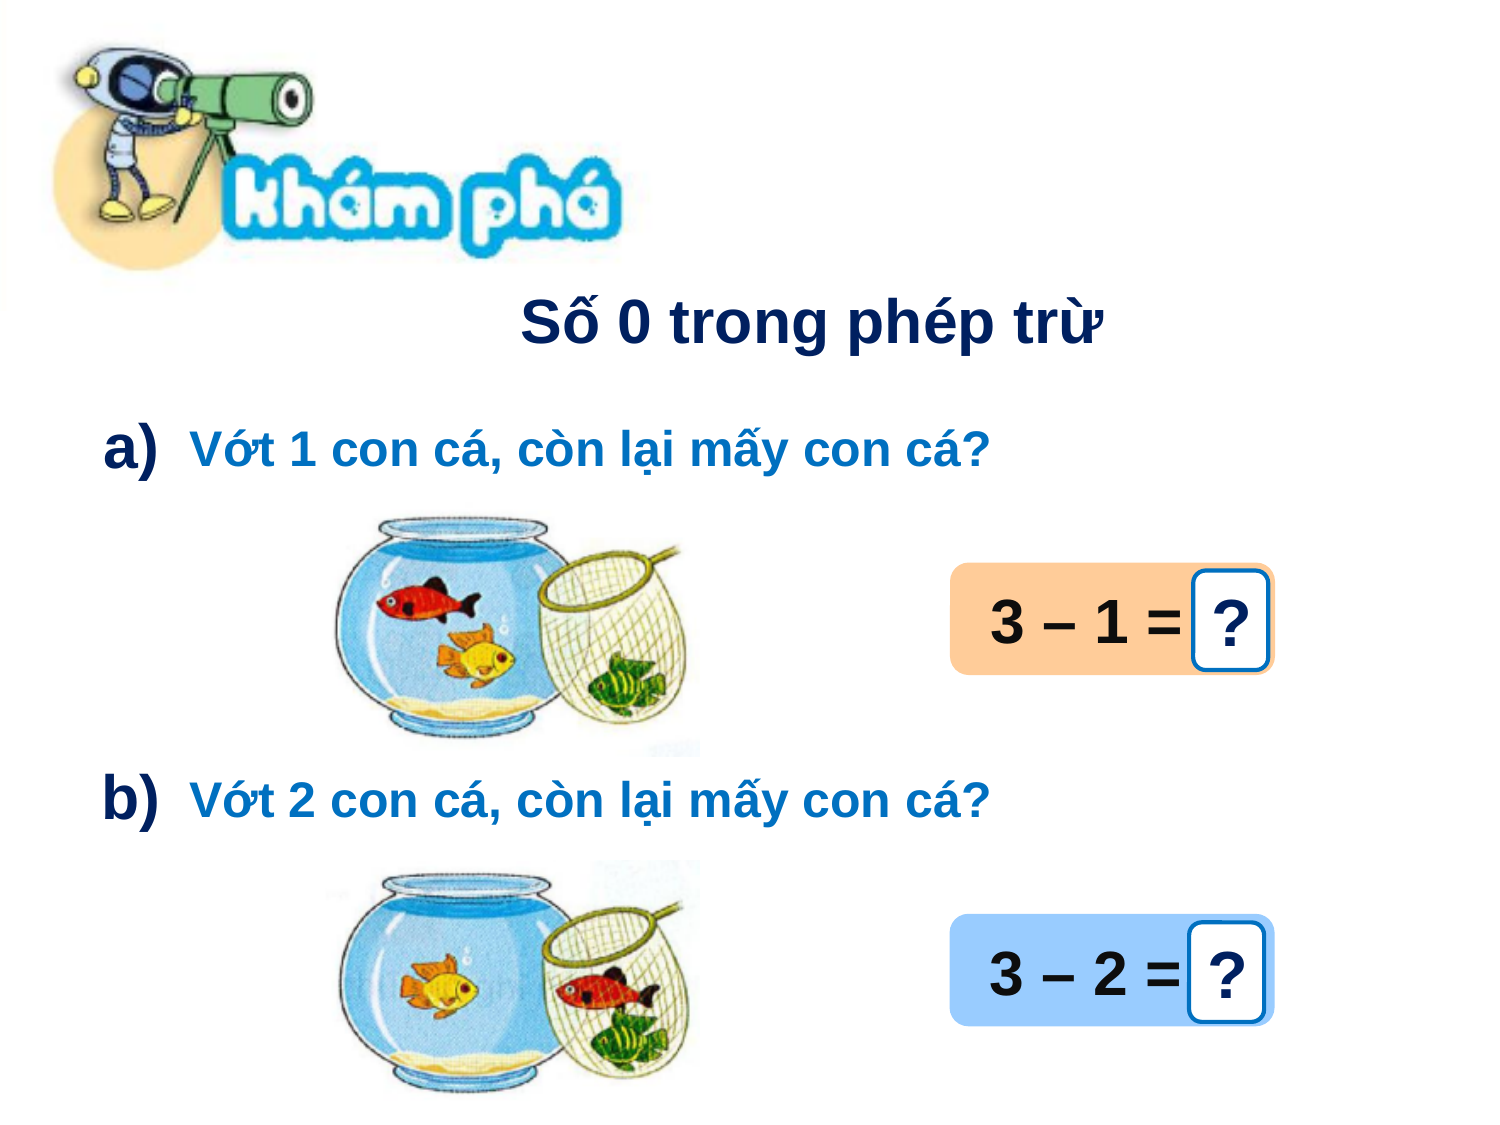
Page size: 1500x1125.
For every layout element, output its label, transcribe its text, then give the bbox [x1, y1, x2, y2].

text_box ? [1191, 568, 1271, 673]
text_box b) [62, 738, 200, 852]
text_box Vớt 2 con cá, còn lại mấy con cá? [174, 741, 1062, 854]
text_box a) [62, 387, 200, 500]
text_box 3 – 1 = 2 [947, 560, 1278, 678]
picture [330, 502, 701, 757]
title Số 0 trong phép trừ [375, 262, 1250, 375]
text_box ? [1186, 920, 1267, 1024]
picture [324, 860, 701, 1107]
text_box Vớt 1 con cá, còn lại mấy con cá? [174, 389, 1063, 503]
picture [0, 0, 713, 311]
text_box 3 – 2 = 1 [947, 911, 1277, 1029]
